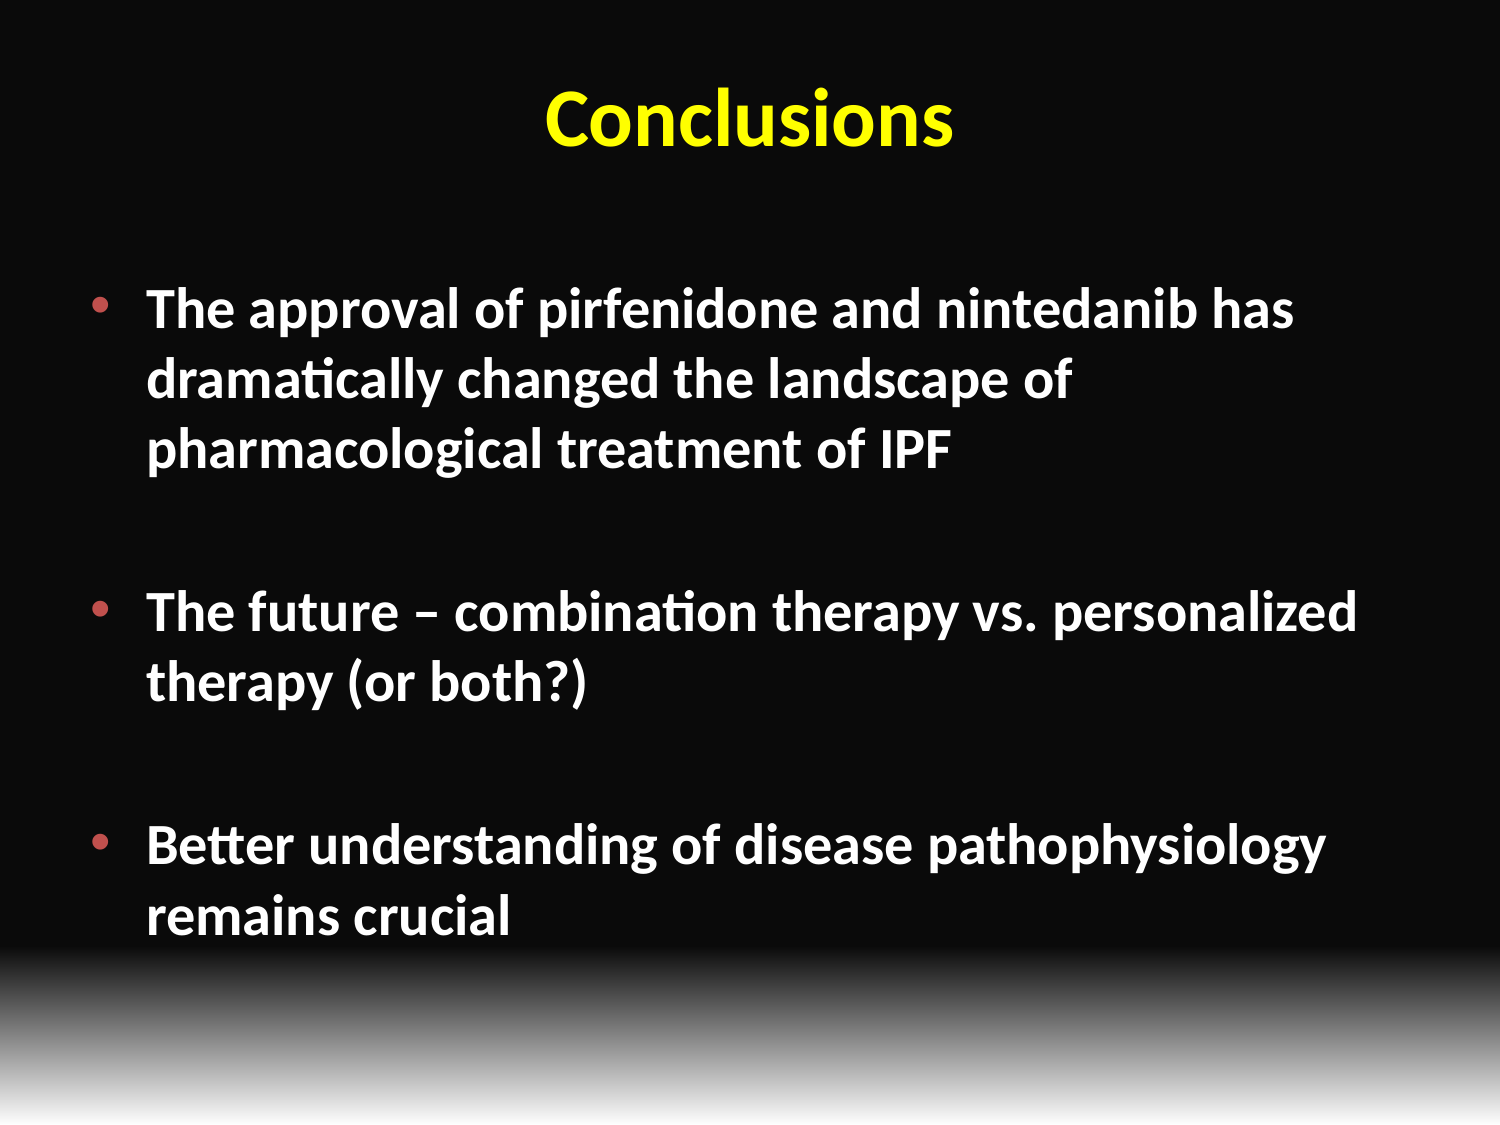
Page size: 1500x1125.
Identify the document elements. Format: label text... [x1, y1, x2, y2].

title Conclusions [75, 45, 1425, 183]
list The approval of pirfenidone and nintedanib has dramatically changed the landscape of pharmacological treatment of IPF The future – combination therapy vs. personalized therapy (or both?) Better understanding of disease pathophysiology remains crucial [75, 262, 1425, 1005]
text_box [218, 349, 1273, 838]
